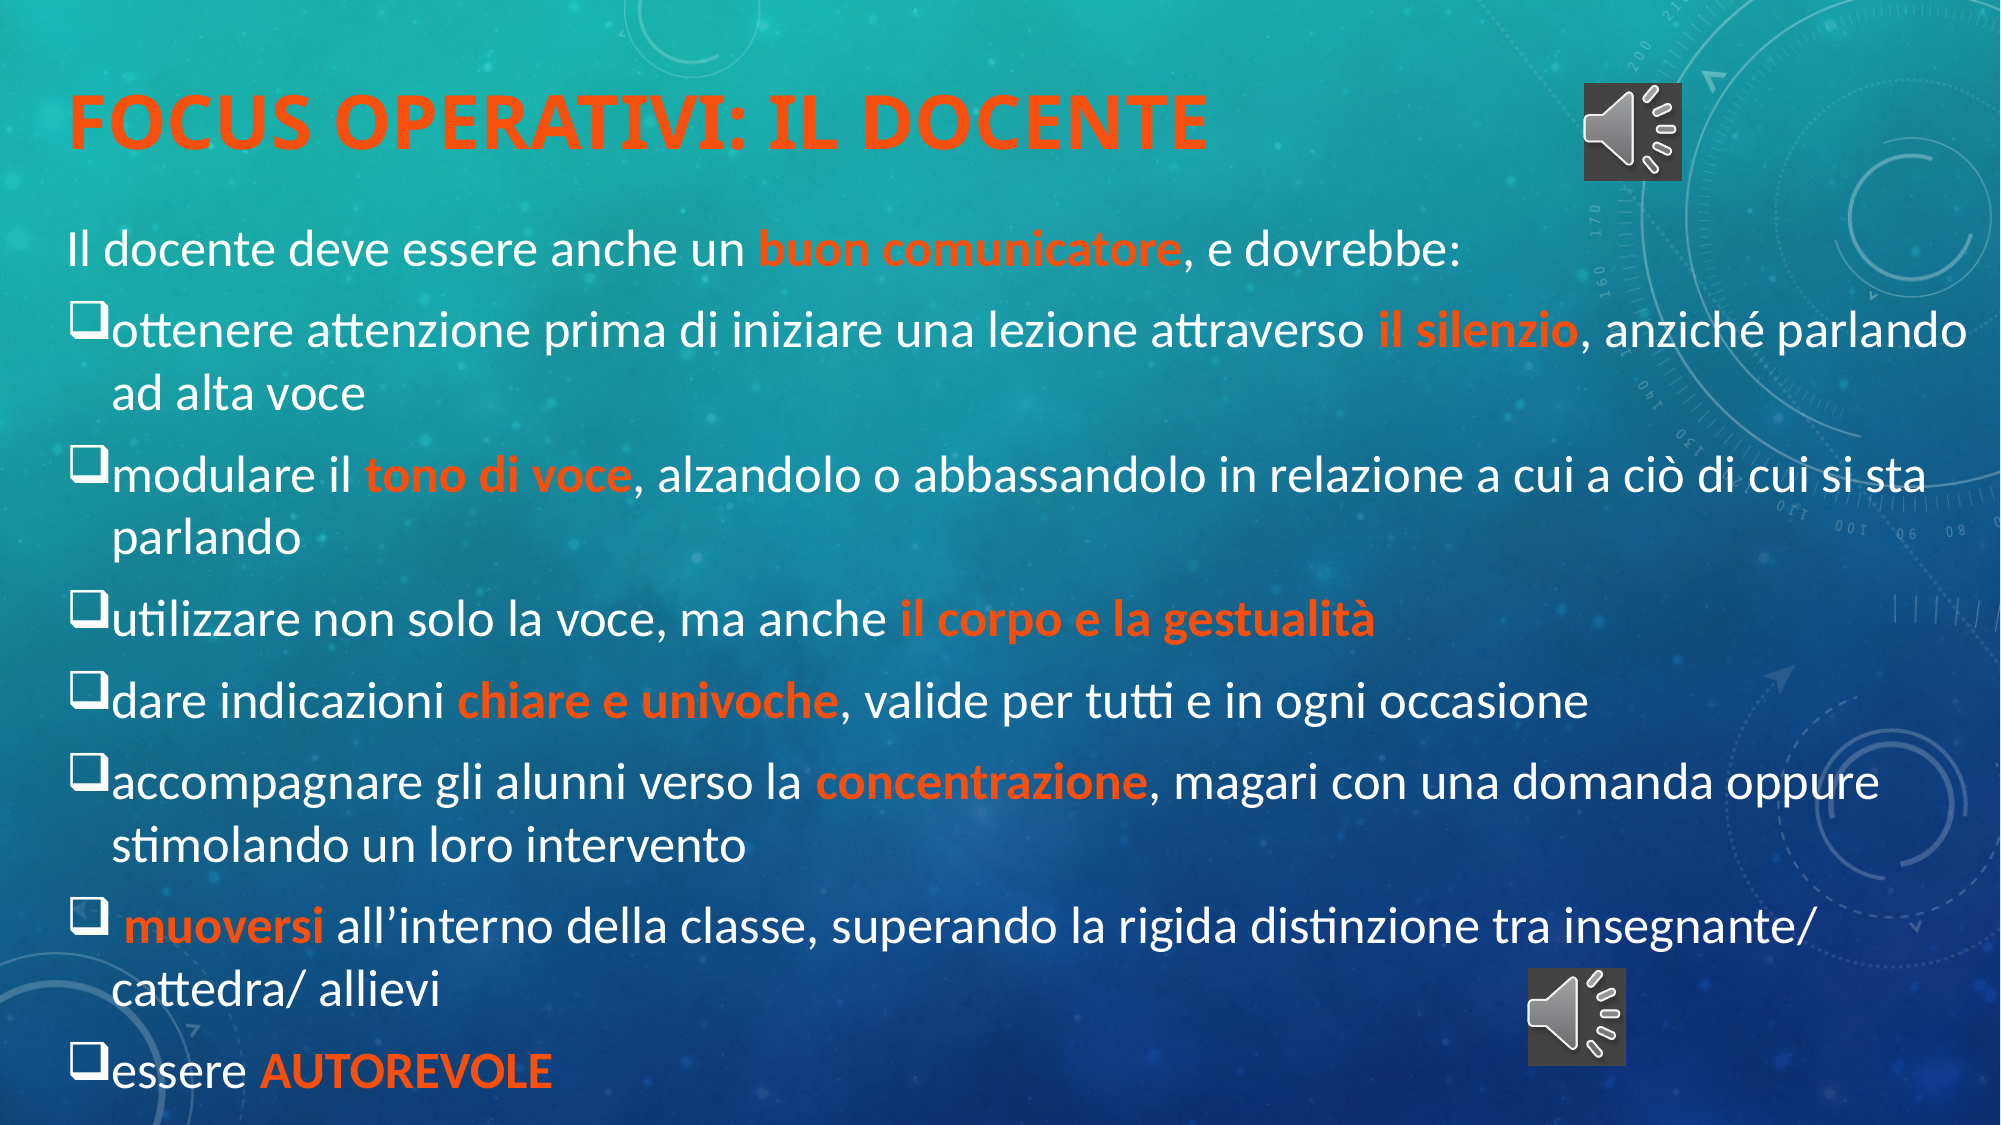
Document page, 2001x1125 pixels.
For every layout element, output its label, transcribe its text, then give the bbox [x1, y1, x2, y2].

picture [0, 0, 2001, 1125]
picture [1526, 966, 1627, 1067]
list Il docente deve essere anche un buon comunicatore, e dovrebbe: ottenere attenzione prima di iniziare una lezione attraverso il silenzio, anziché parlando ad alta voce modulare il tono di voce, alzandolo o abbassandolo in relazione a cui a ciò di cui si sta parlando utilizzare non solo la voce, ma anche il corpo e la gestualità dare indicazioni chiare e univoche, valide per tutti e in ogni occasione accompagnare gli alunni verso la concentrazione, magari con una domanda oppure stimolando un loro intervento muoversi all’interno della classe, superando la rigida distinzione tra insegnante/ cattedra/ allievi essere AUTOREVOLE [50, 206, 2000, 1112]
picture [1582, 81, 1683, 183]
title Focus operativi: il docente [50, 0, 1713, 206]
